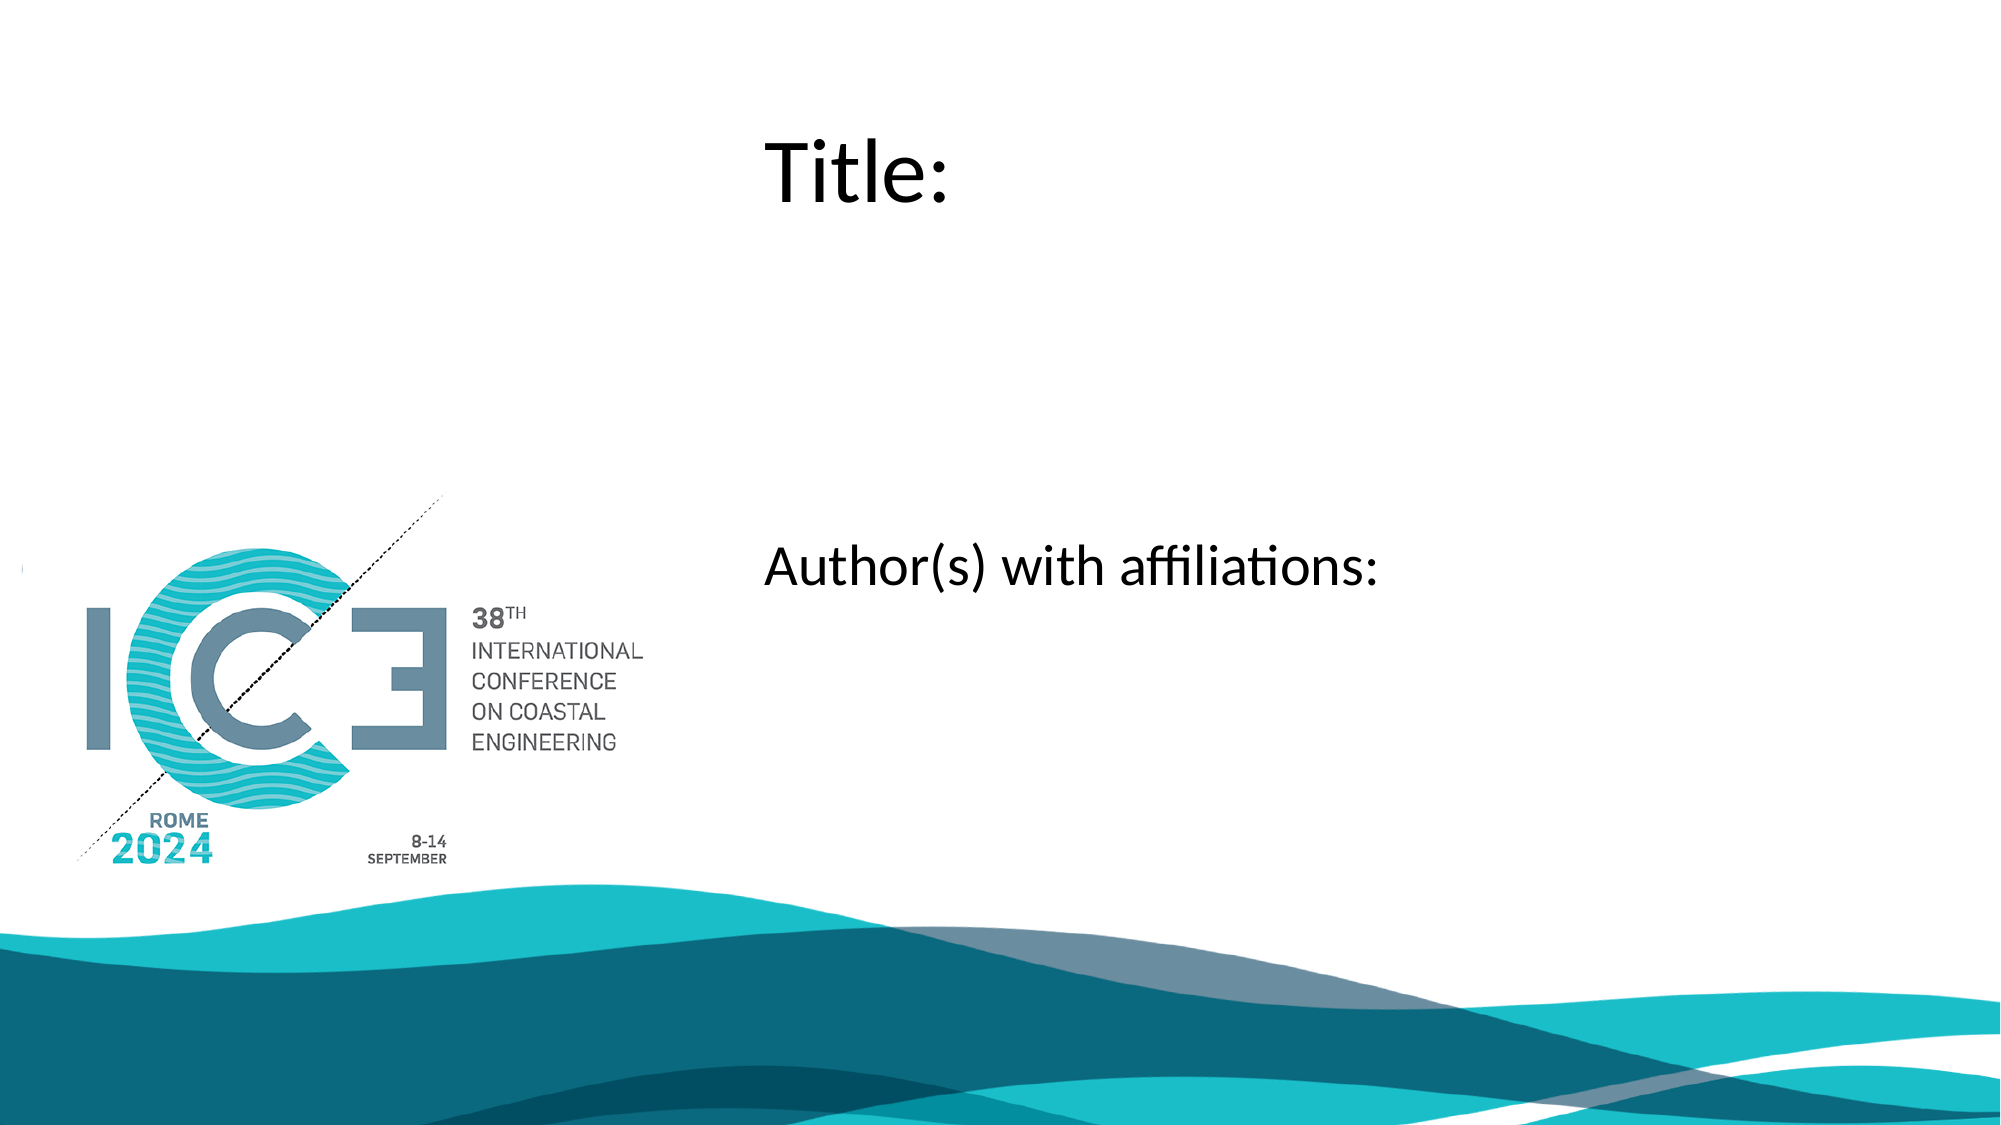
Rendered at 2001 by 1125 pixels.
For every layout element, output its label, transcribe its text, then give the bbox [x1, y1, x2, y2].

text_box Author(s) with affiliations: [750, 519, 1906, 605]
picture [0, 0, 2001, 1125]
text_box Title: [750, 103, 1906, 229]
